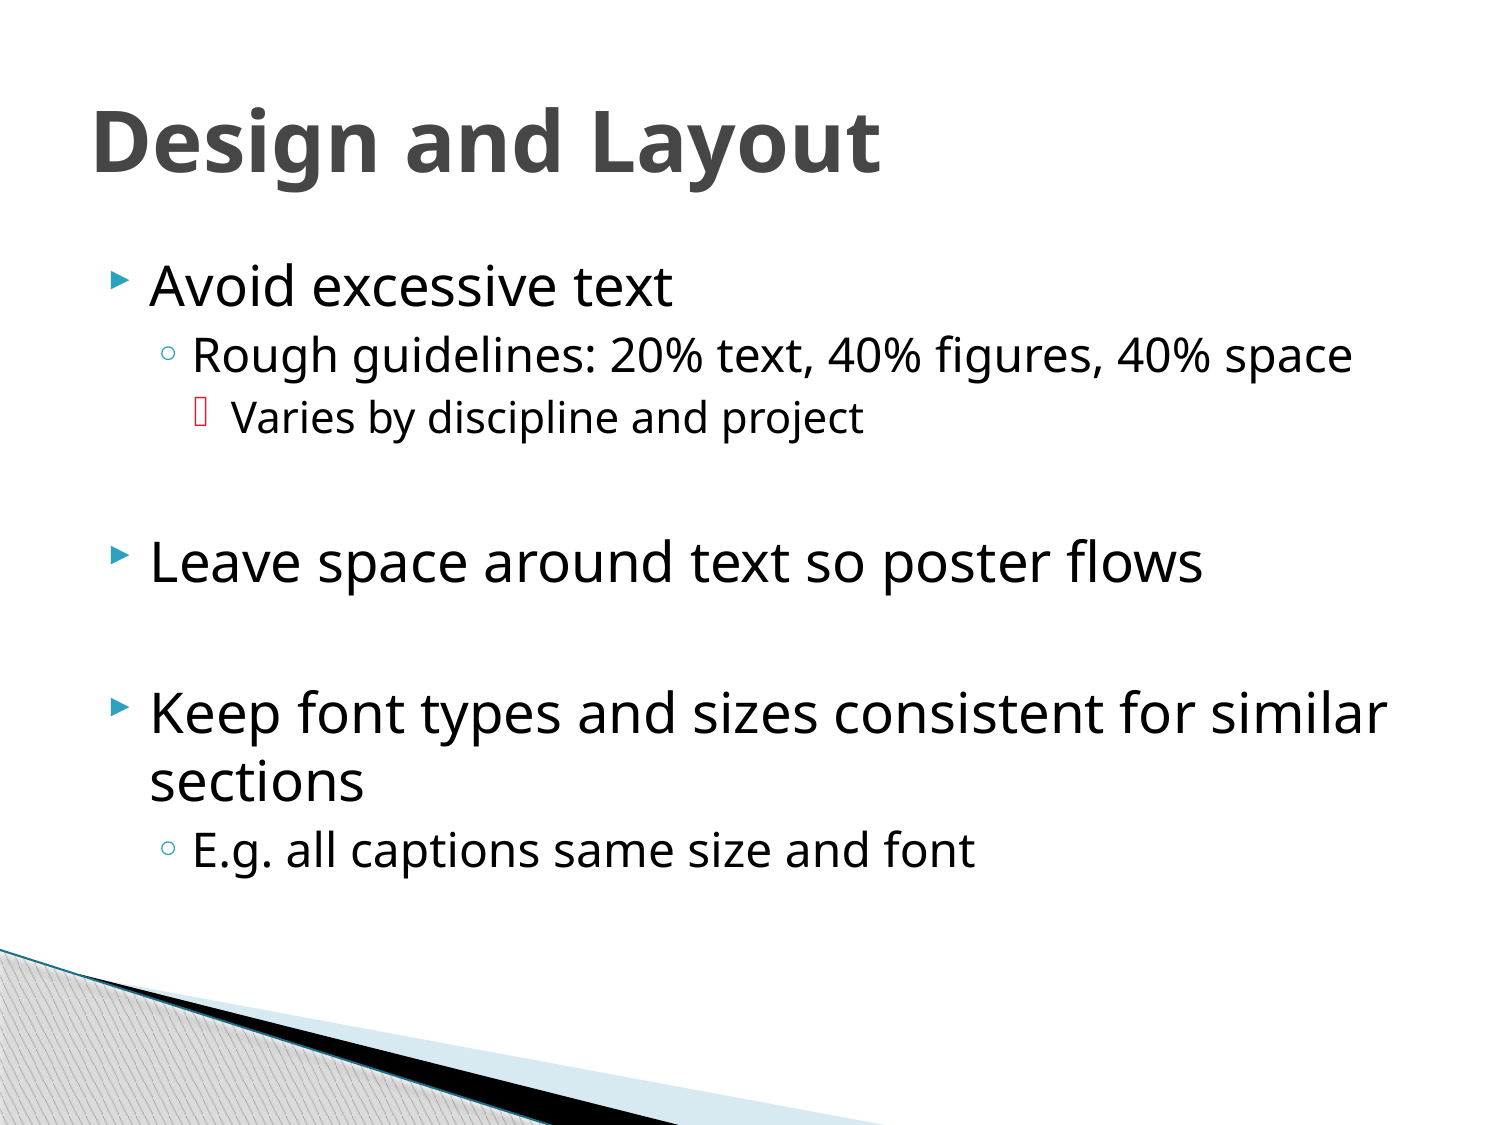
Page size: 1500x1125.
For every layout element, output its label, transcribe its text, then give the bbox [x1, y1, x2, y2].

title Design and Layout [75, 45, 1425, 233]
list Avoid excessive text Rough guidelines: 20% text, 40% figures, 40% space Varies by discipline and project Leave space around text so poster flows Keep font types and sizes consistent for similar sections E.g. all captions same size and font [75, 243, 1425, 986]
